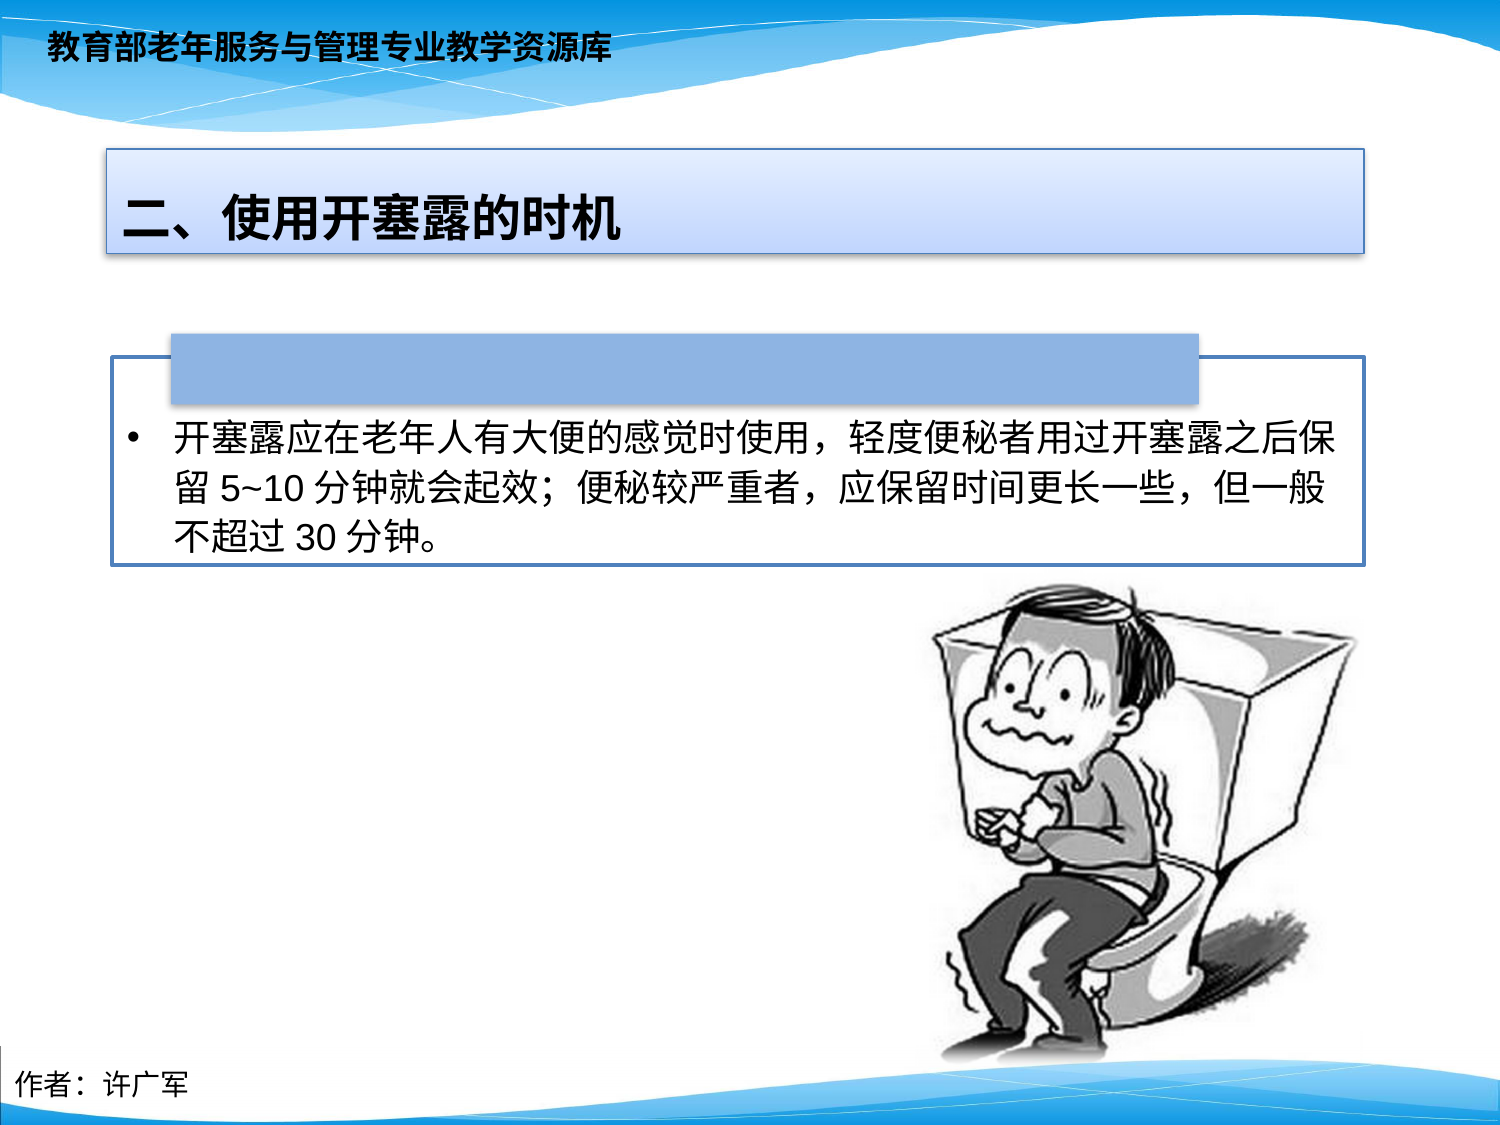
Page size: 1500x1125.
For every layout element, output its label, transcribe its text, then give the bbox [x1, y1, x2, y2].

text_box [170, 333, 1200, 405]
text_box 开塞露应在老年人有大便的感觉时使用，轻度便秘者用过开塞露之后保留5~10分钟就会起效；便秘较严重者，应保留时间更长一些，但一般不超过30分钟。 [110, 355, 1366, 567]
text_box 二、使用开塞露的时机 [106, 148, 1365, 254]
picture [0, 5, 1500, 155]
picture [0, 565, 1500, 1125]
